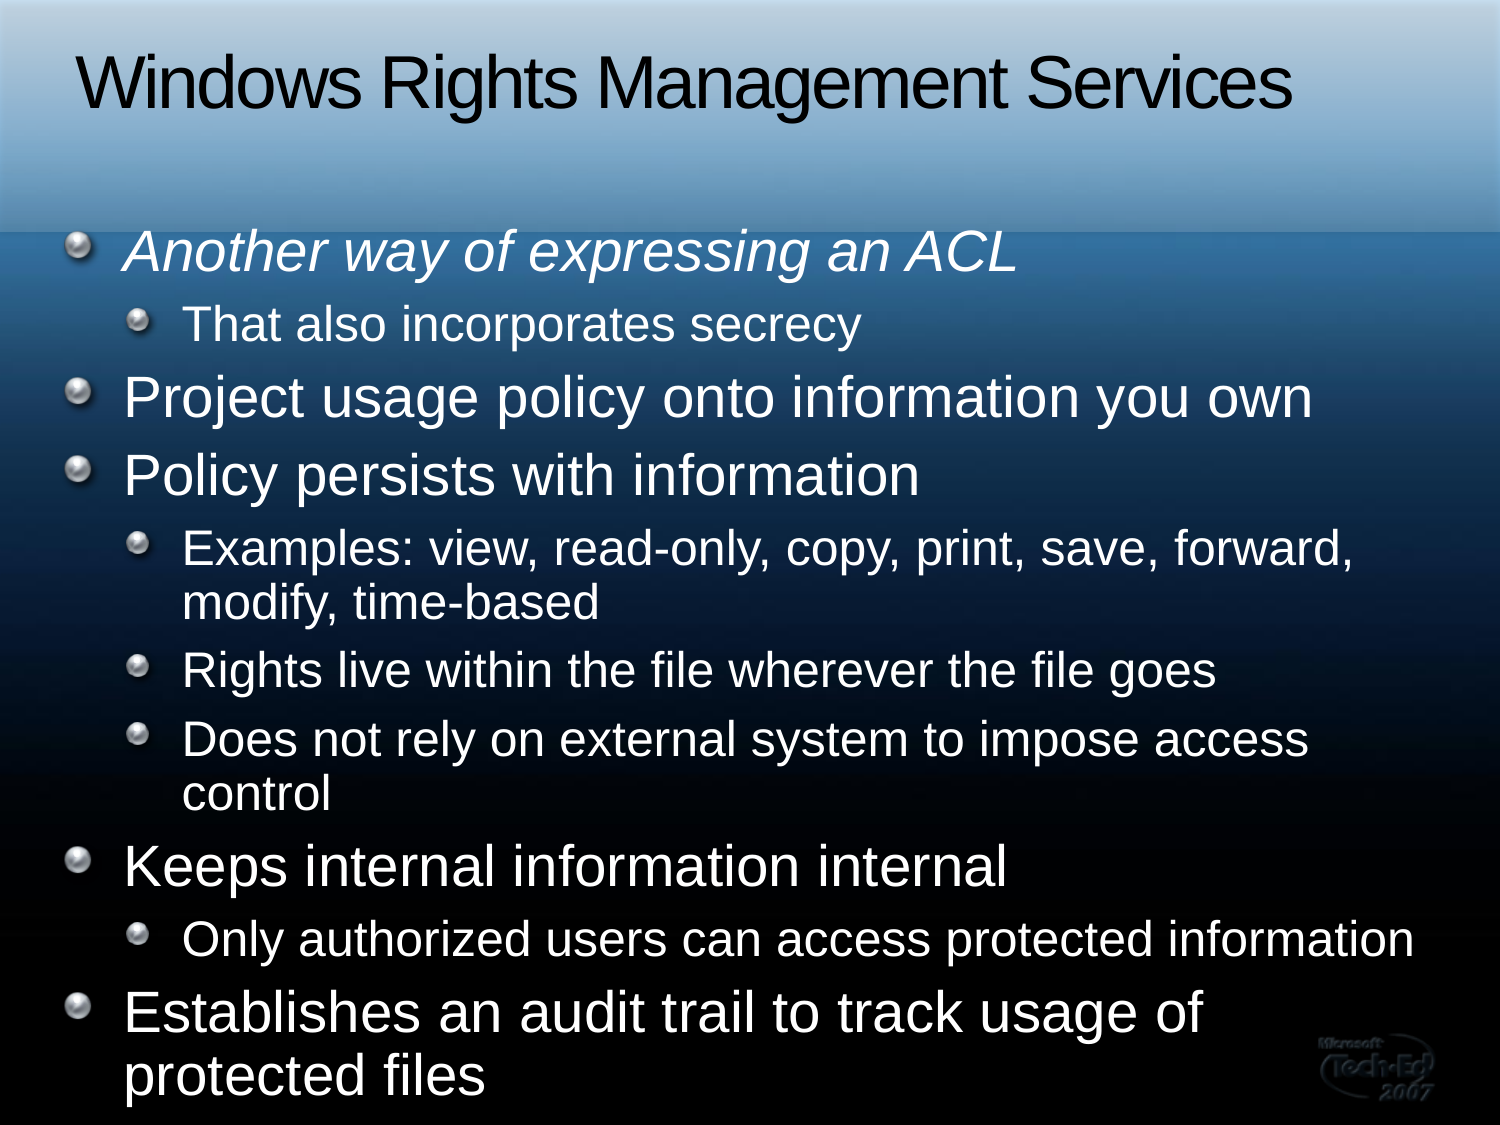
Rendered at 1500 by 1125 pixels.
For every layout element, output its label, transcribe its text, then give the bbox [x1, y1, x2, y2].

picture [122, 651, 158, 687]
picture [122, 528, 158, 564]
list Another way of expressing an ACL That also incorporates secrecy Project usage policy onto information you own Policy persists with information Examples: view, read-only, copy, print, save, forward, modify, time-based Rights live within the file wherever the file goes Does not rely on external system to impose access control Keeps internal information internal Only authorized users can access protected information Establishes an audit trail to track usage of protected files [60, 221, 1436, 1117]
picture [0, 228, 1500, 1125]
title Windows Rights Management Services [60, 35, 1436, 137]
picture [122, 919, 158, 955]
picture [122, 305, 158, 341]
picture [122, 719, 158, 755]
